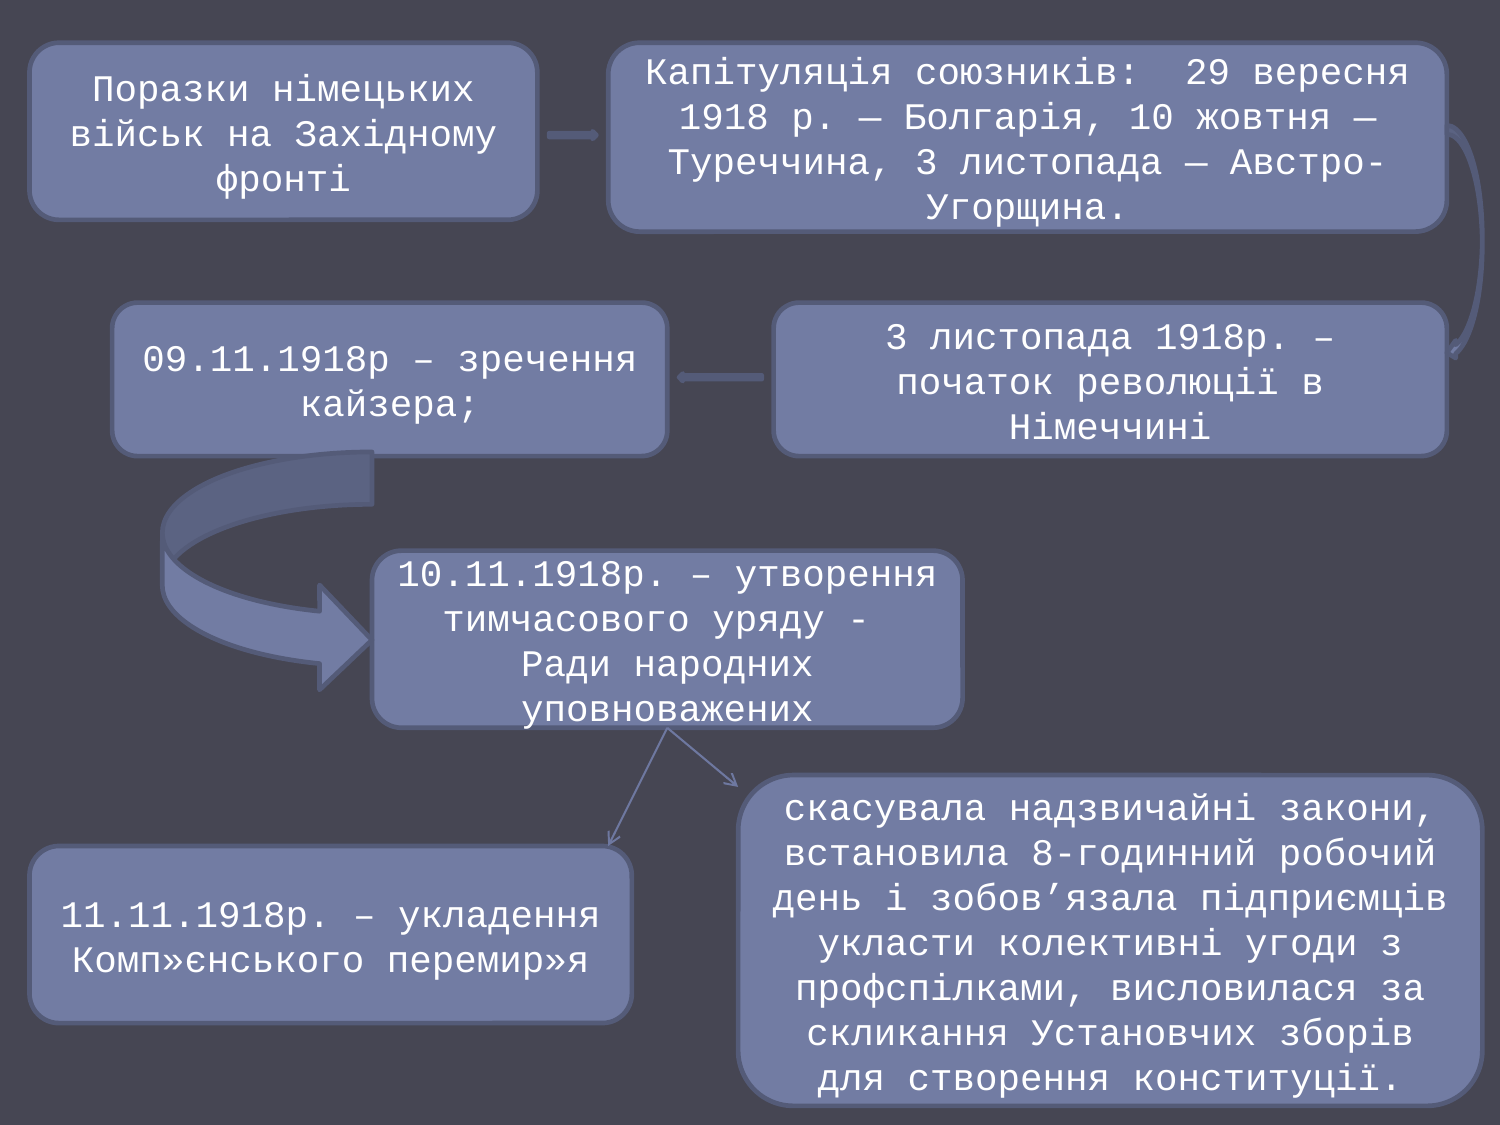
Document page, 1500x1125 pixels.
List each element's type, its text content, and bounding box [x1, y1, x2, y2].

text_box [1444, 123, 1485, 361]
text_box Капітуляція союзників: 29 вересня 1918 р. — Болгарія, 10 жовтня — Туреччина, 3 листопада — Австро-Угорщина. [605, 40, 1450, 235]
text_box 3 листопада 1918р. – початок революції в Німеччині [771, 300, 1450, 459]
text_box Поразки німецьких військ на Західному фронті [27, 40, 540, 223]
text_box [546, 129, 599, 141]
text_box 11.11.1918р. – укладення Комп»єнського перемир»я [27, 843, 635, 1026]
text_box скасувала надзвичайні закони, встановила 8-годинний робочий день і зобов’язала підприємців укласти колективні угоди з профспілками, висловилася за скликання Установчих зборів для створення конституції. [735, 772, 1485, 1109]
text_box [676, 371, 765, 384]
text_box [159, 449, 375, 692]
text_box 10.11.1918р. – утворення тимчасового уряду - Ради народних уповноважених [369, 548, 965, 731]
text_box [666, 727, 739, 788]
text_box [607, 727, 668, 847]
text_box 09.11.1918р – зречення кайзера; [109, 300, 670, 459]
